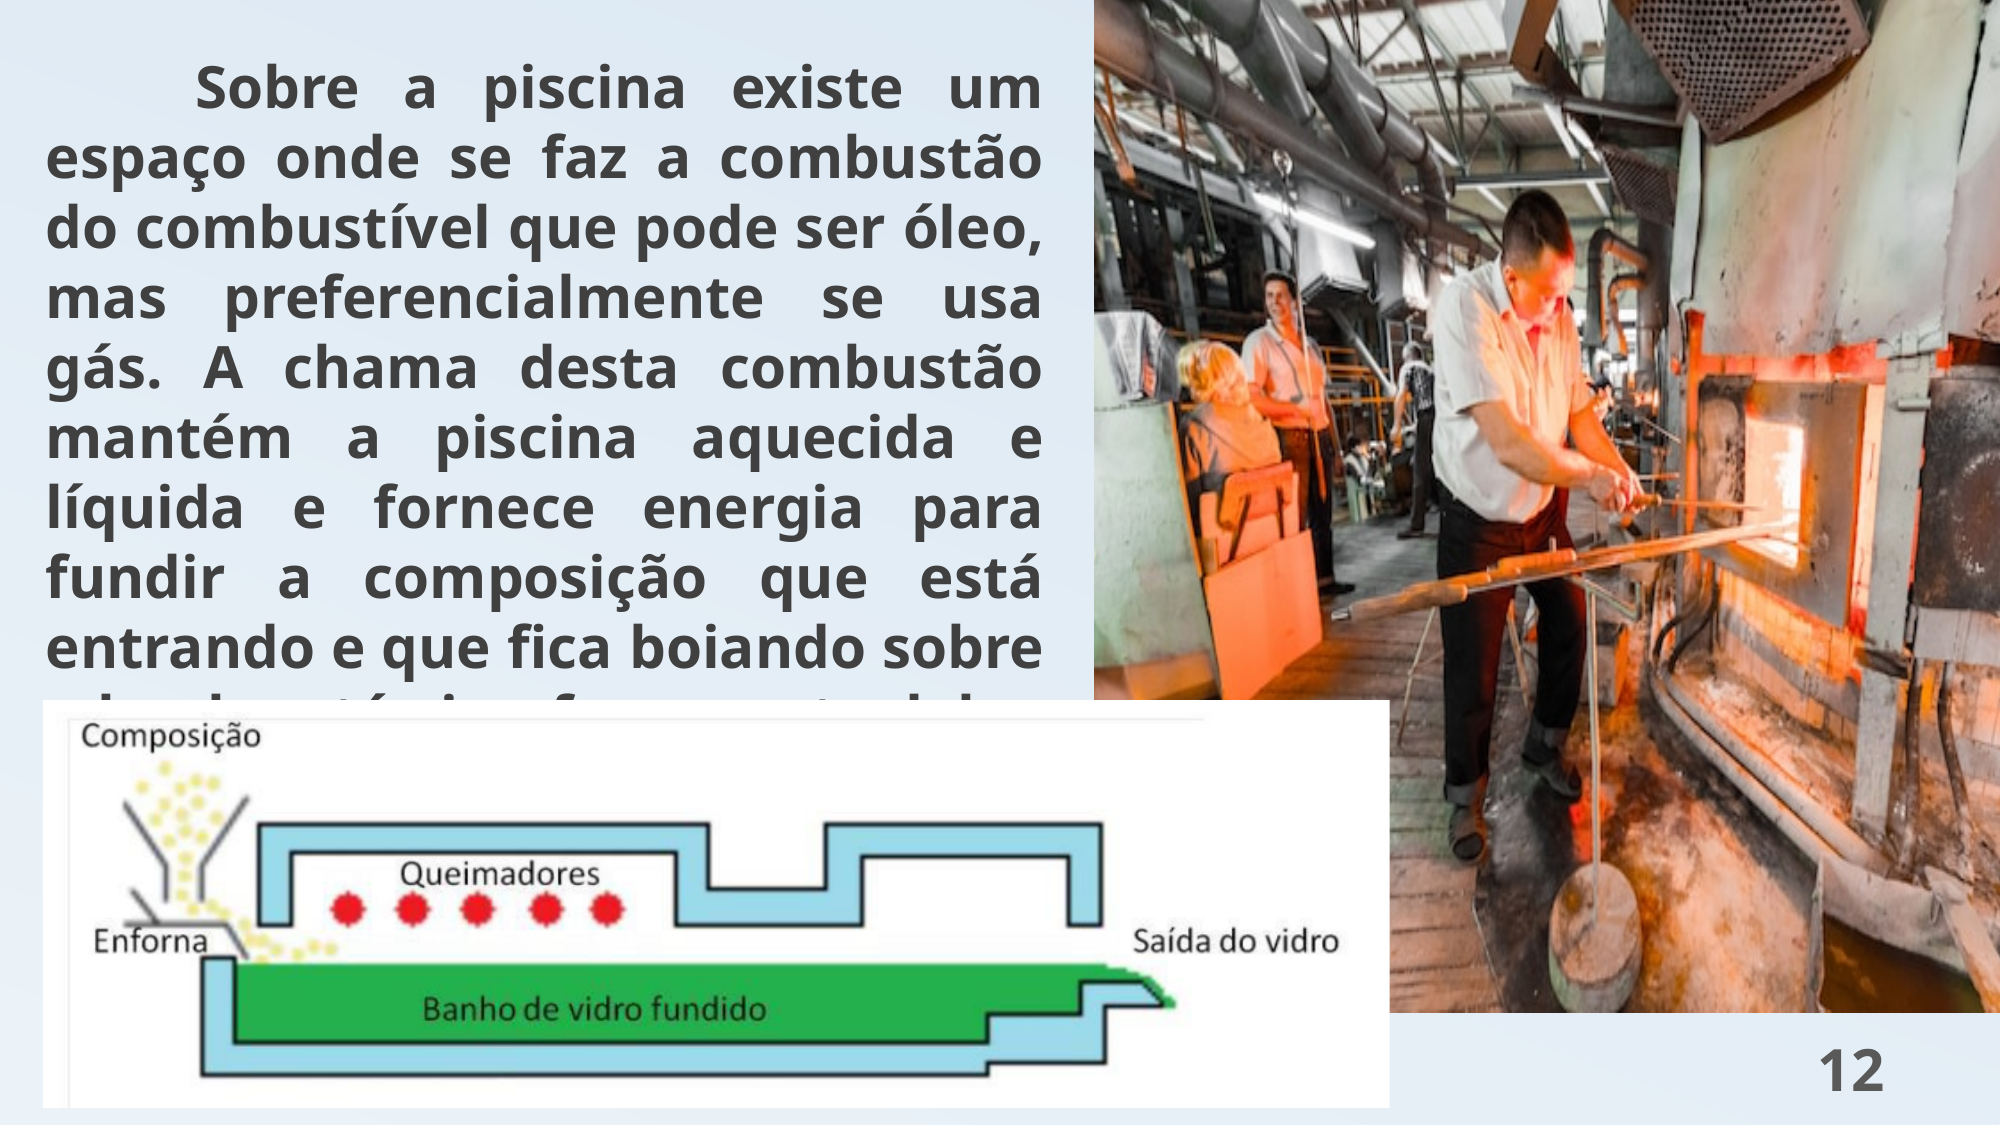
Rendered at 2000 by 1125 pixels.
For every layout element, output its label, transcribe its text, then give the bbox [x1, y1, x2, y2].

slide_number 12 [1432, 1042, 1900, 1103]
text_box Sobre a piscina existe um espaço onde se faz a combustão do combustível que pode ser óleo, mas preferencialmente se usa gás. A chama desta combustão mantém a piscina aquecida e líquida e fornece energia para fundir a composição que está entrando e que fica boiando sobre o banho até vir a fazer parte dele. [31, 42, 1059, 758]
picture [42, 0, 2000, 1109]
